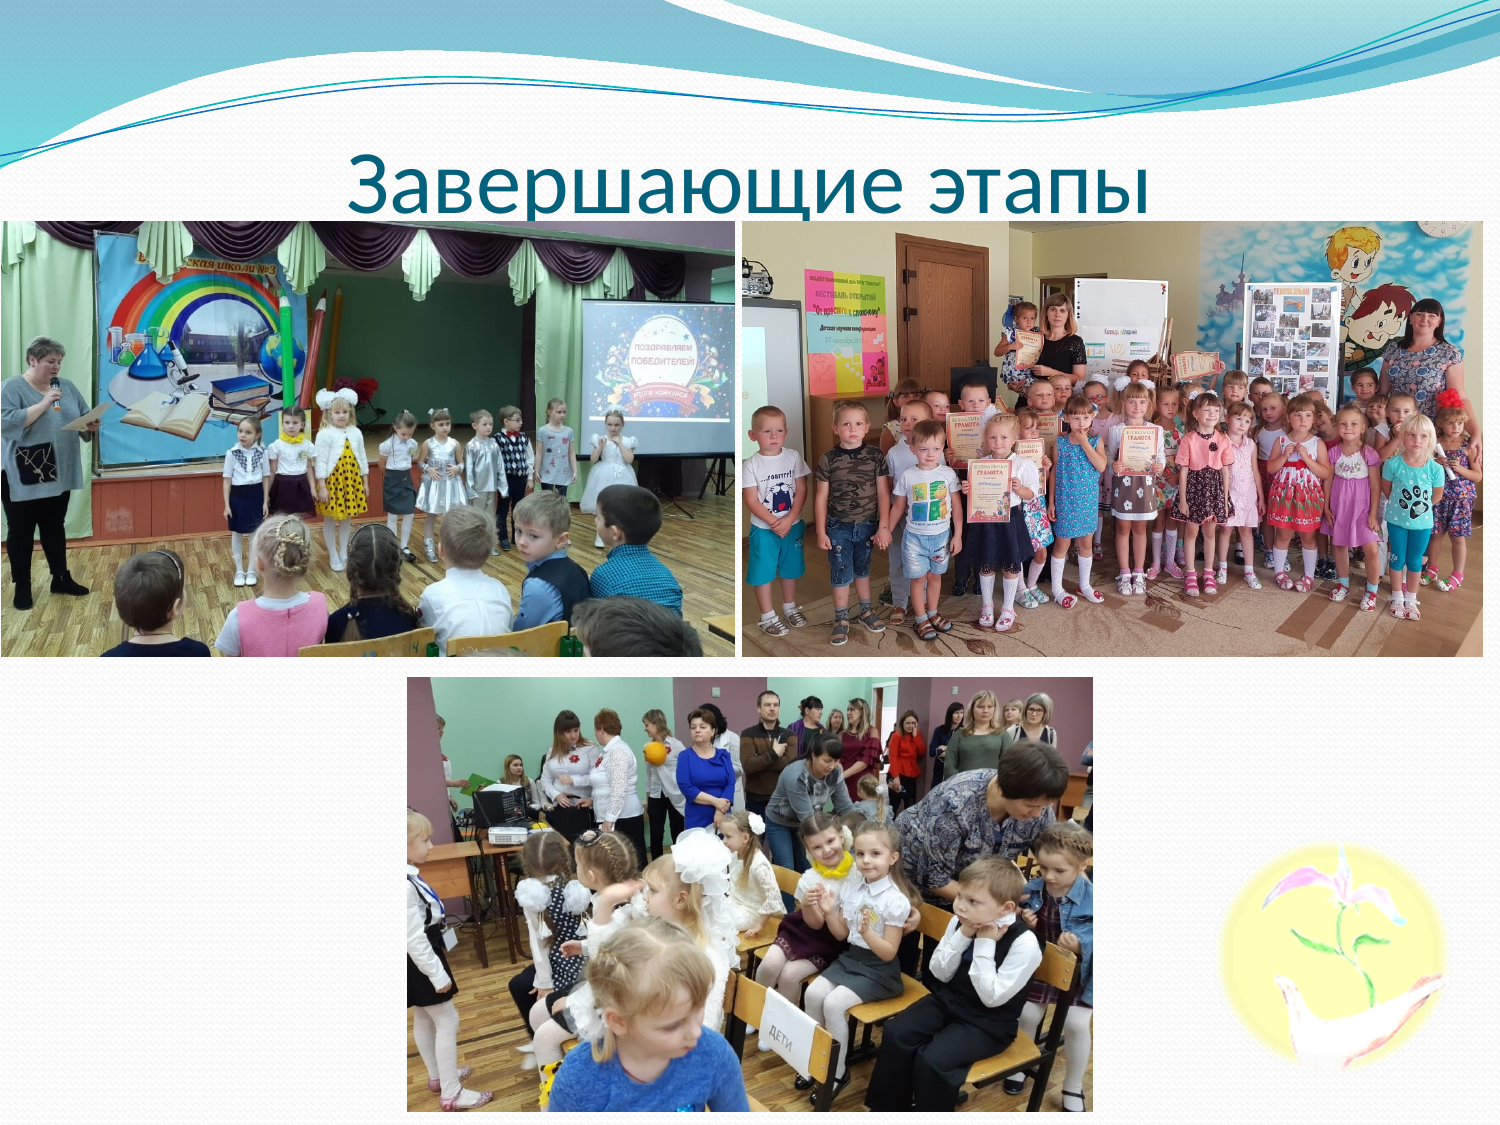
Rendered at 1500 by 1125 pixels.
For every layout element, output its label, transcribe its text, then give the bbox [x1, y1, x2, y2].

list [741, 221, 1484, 658]
picture [1210, 833, 1456, 1078]
title Завершающие этапы [75, 115, 1425, 223]
picture [406, 677, 1093, 1112]
picture [0, 221, 735, 658]
